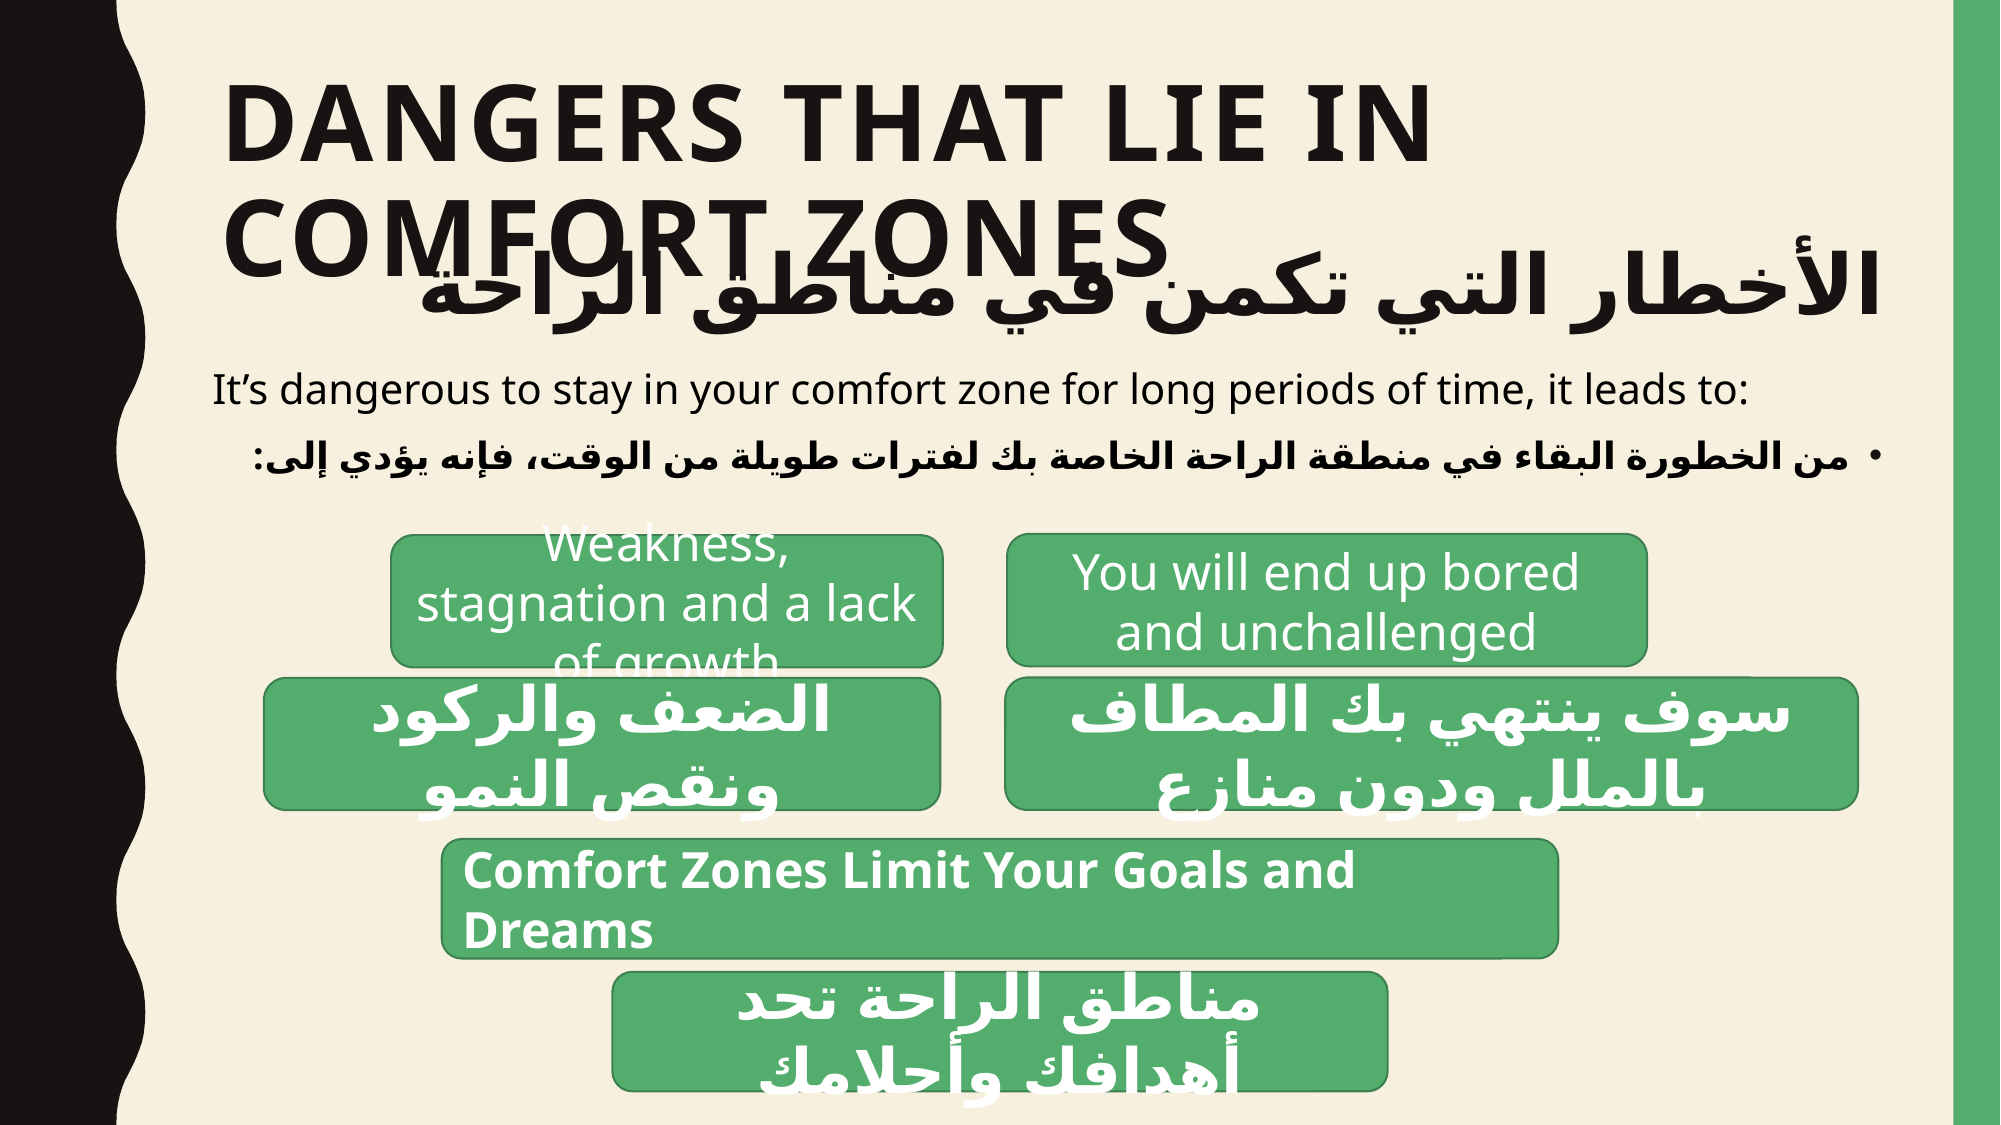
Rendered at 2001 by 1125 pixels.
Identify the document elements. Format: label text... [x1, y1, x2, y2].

text_box Weakness, stagnation and a lack of growth [390, 534, 944, 669]
list It’s dangerous to stay in your comfort zone for long periods of time, it leads to: [197, 350, 1867, 464]
text_box You will end up bored and unchallenged [1006, 534, 1649, 668]
text_box سوف ينتهي بك المطاف بالملل ودون منازع [1004, 676, 1860, 811]
text_box Comfort Zones Limit Your Goals and Dreams [440, 837, 1560, 960]
text_box مناطق الراحة تحد أهدافك وأحلامك [611, 970, 1389, 1093]
title Dangers that Lie in Comfort Zones [205, 62, 1875, 308]
text_box الأخطار التي تكمن في مناطق الراحة [230, 235, 1900, 366]
text_box من الخطورة البقاء في منطقة الراحة الخاصة بك لفترات طويلة من الوقت، فإنه يؤدي إلى: [222, 420, 1892, 534]
text_box الضعف والركود ونقص النمو [262, 676, 942, 812]
